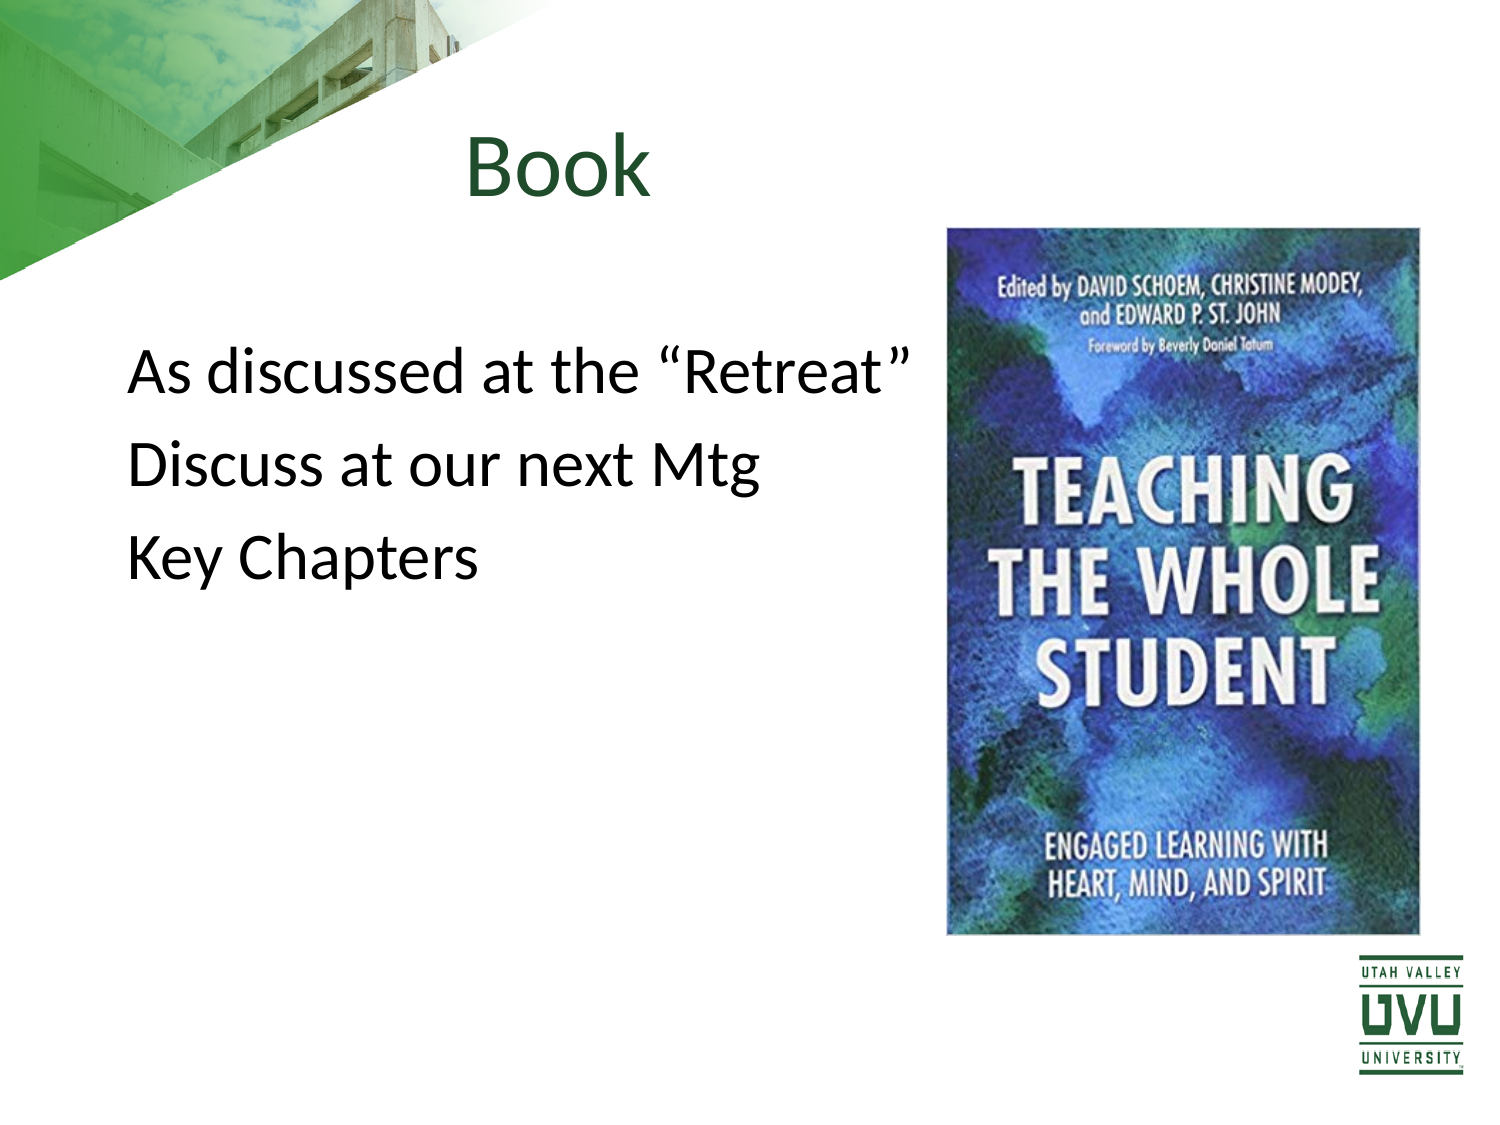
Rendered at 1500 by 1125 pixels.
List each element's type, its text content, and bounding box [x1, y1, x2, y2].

title Book [112, 39, 1005, 281]
picture [0, 0, 1500, 1125]
list As discussed at the “Retreat” Discuss at our next Mtg Key Chapters [112, 319, 1388, 980]
